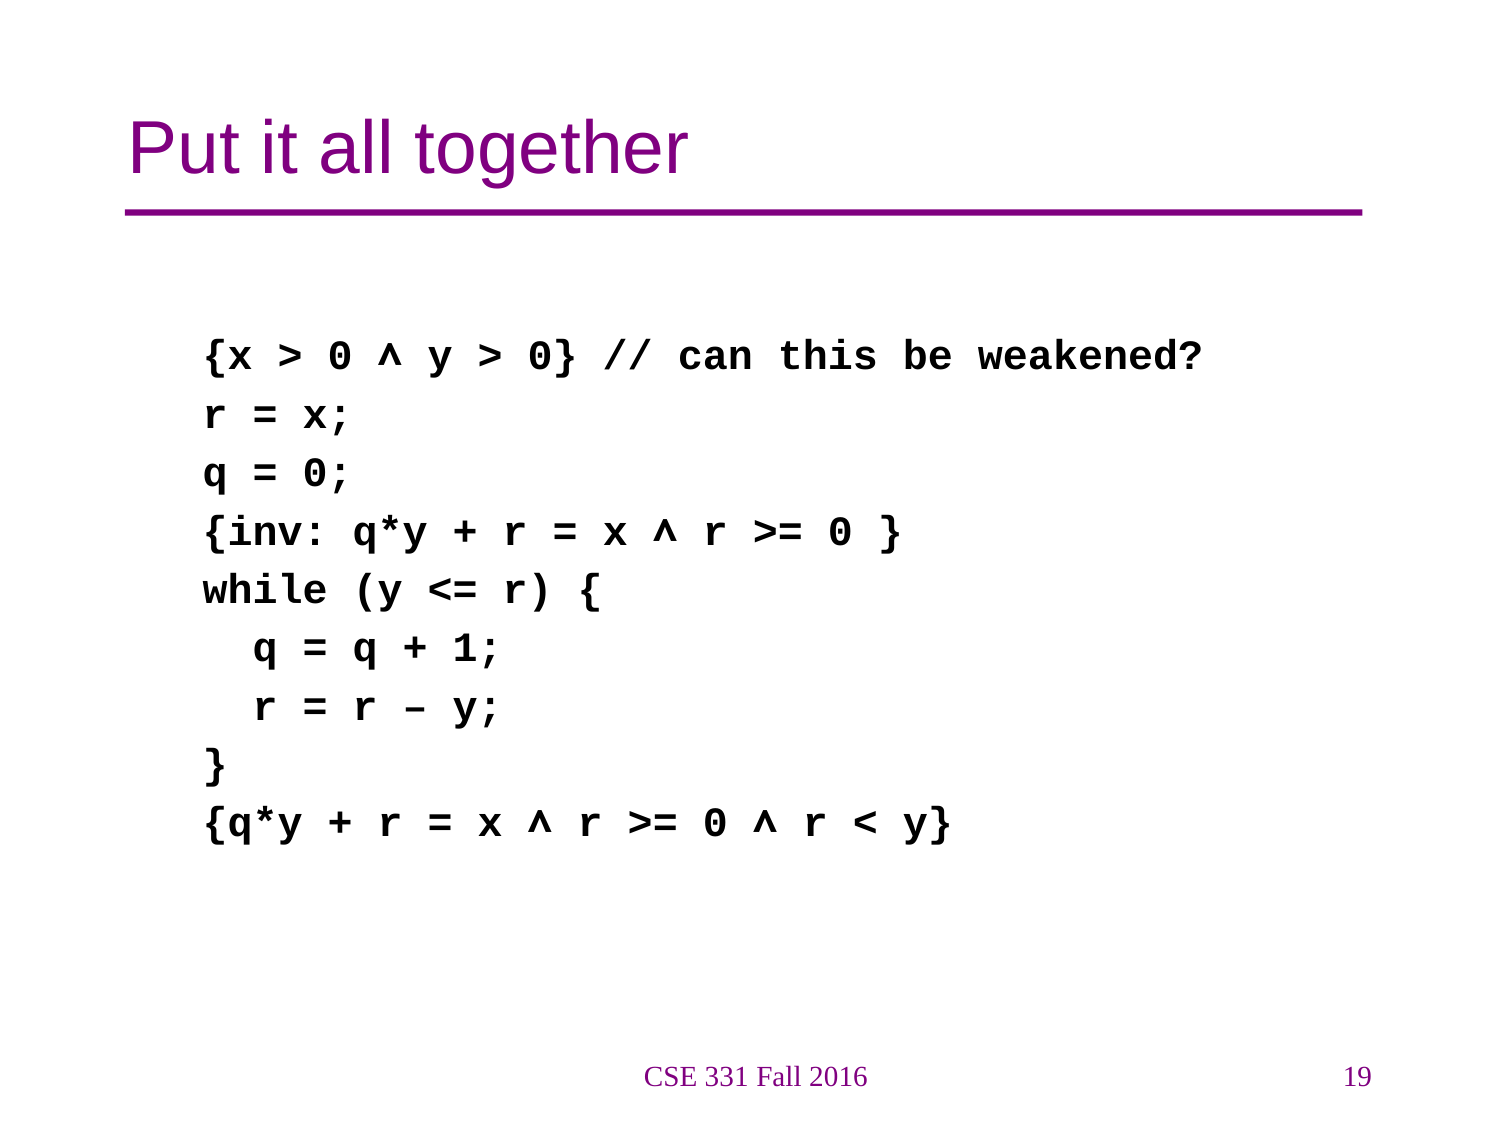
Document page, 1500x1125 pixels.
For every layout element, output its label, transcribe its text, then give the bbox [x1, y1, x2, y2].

slide_number 19 [1074, 1049, 1388, 1125]
footer CSE 331 Fall 2016 [474, 1049, 1038, 1125]
list {x > 0 ∧ y > 0} // can this be weakened? r = x; q = 0; {inv: q*y + r = x ∧ r >= 0 } while (y <= r) { q = q + 1; r = r – y; } {q*y + r = x ∧ r >= 0 ∧ r < y} [187, 262, 1300, 1000]
title Put it all together [112, 50, 1388, 238]
